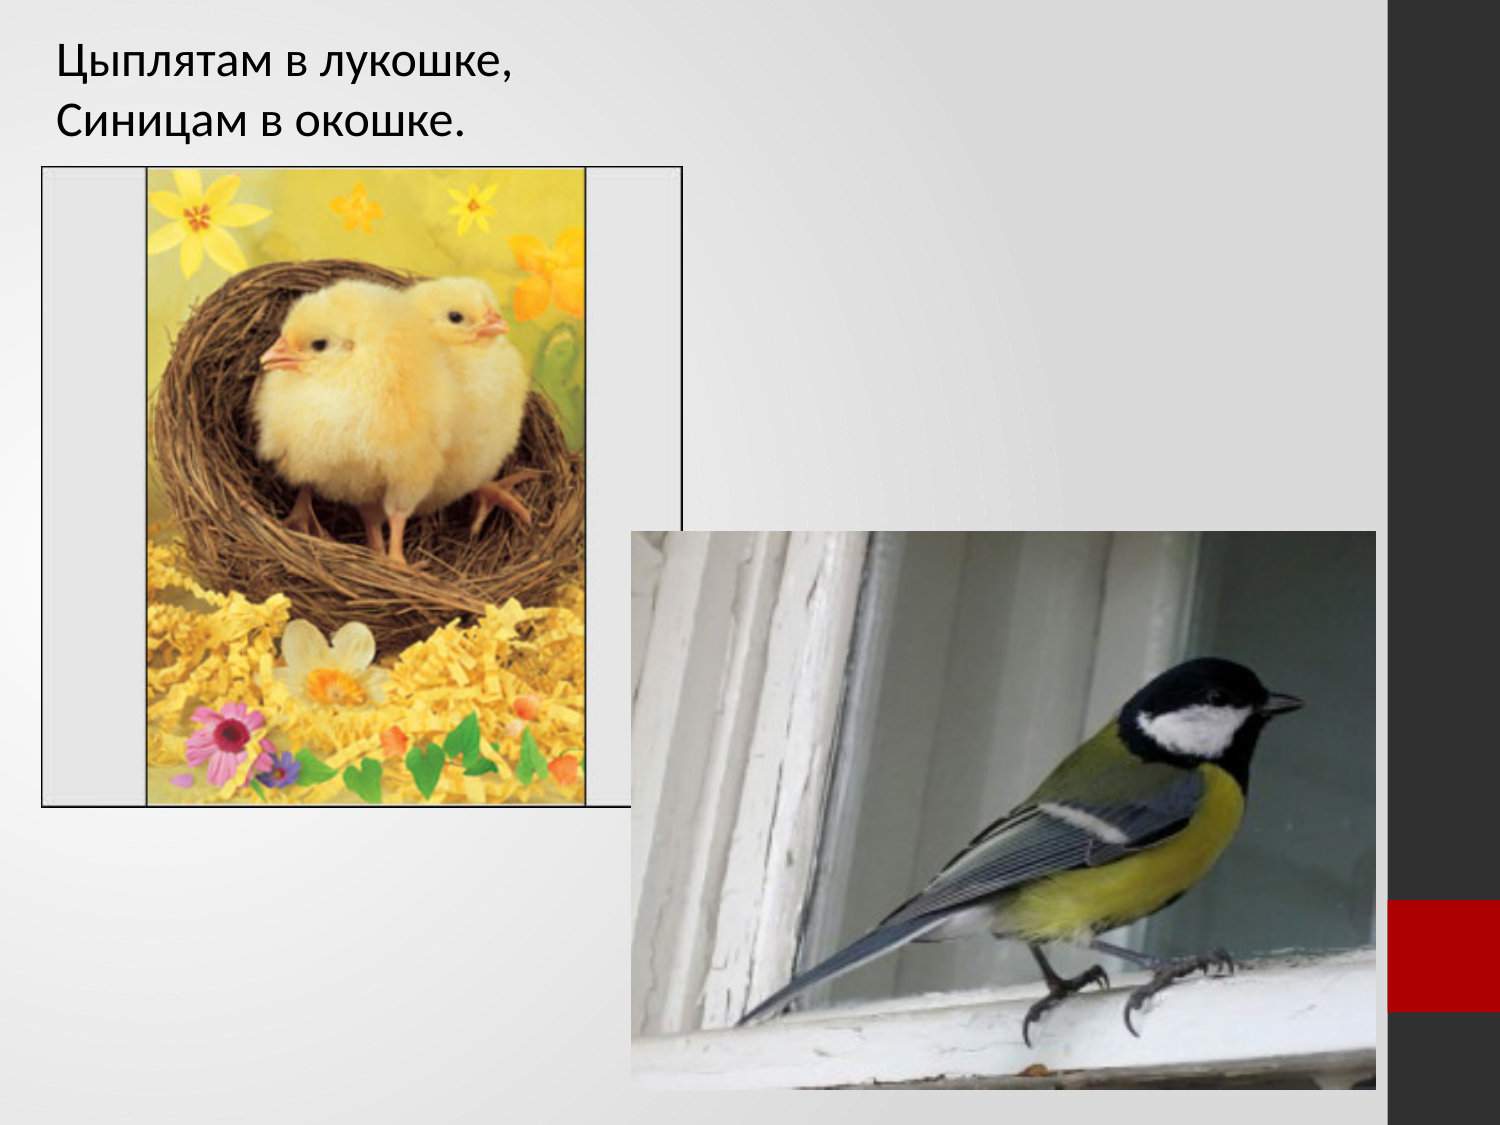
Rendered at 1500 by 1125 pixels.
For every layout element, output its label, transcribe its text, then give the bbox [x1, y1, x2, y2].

text_box Цыплятам в лукошке, Синицам в окошке. [41, 19, 792, 214]
picture [40, 165, 1377, 1091]
